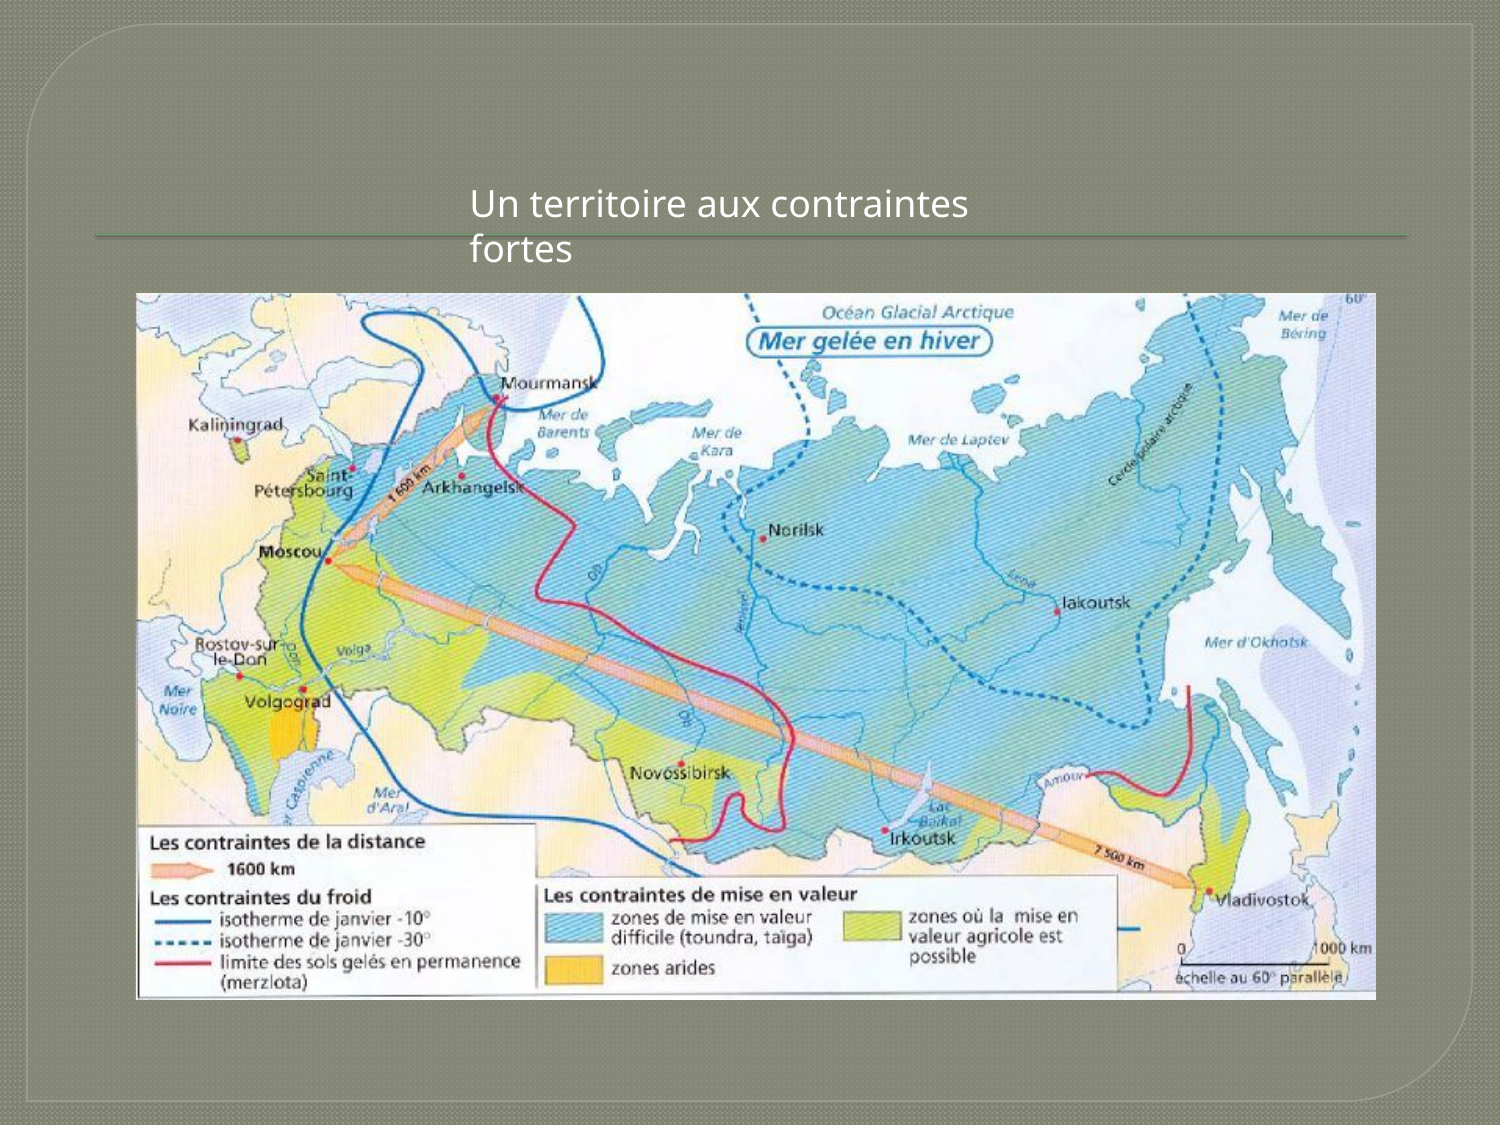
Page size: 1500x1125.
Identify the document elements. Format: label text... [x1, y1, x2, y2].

text_box Un territoire aux contraintes fortes [454, 172, 1081, 278]
picture [135, 293, 1377, 1000]
